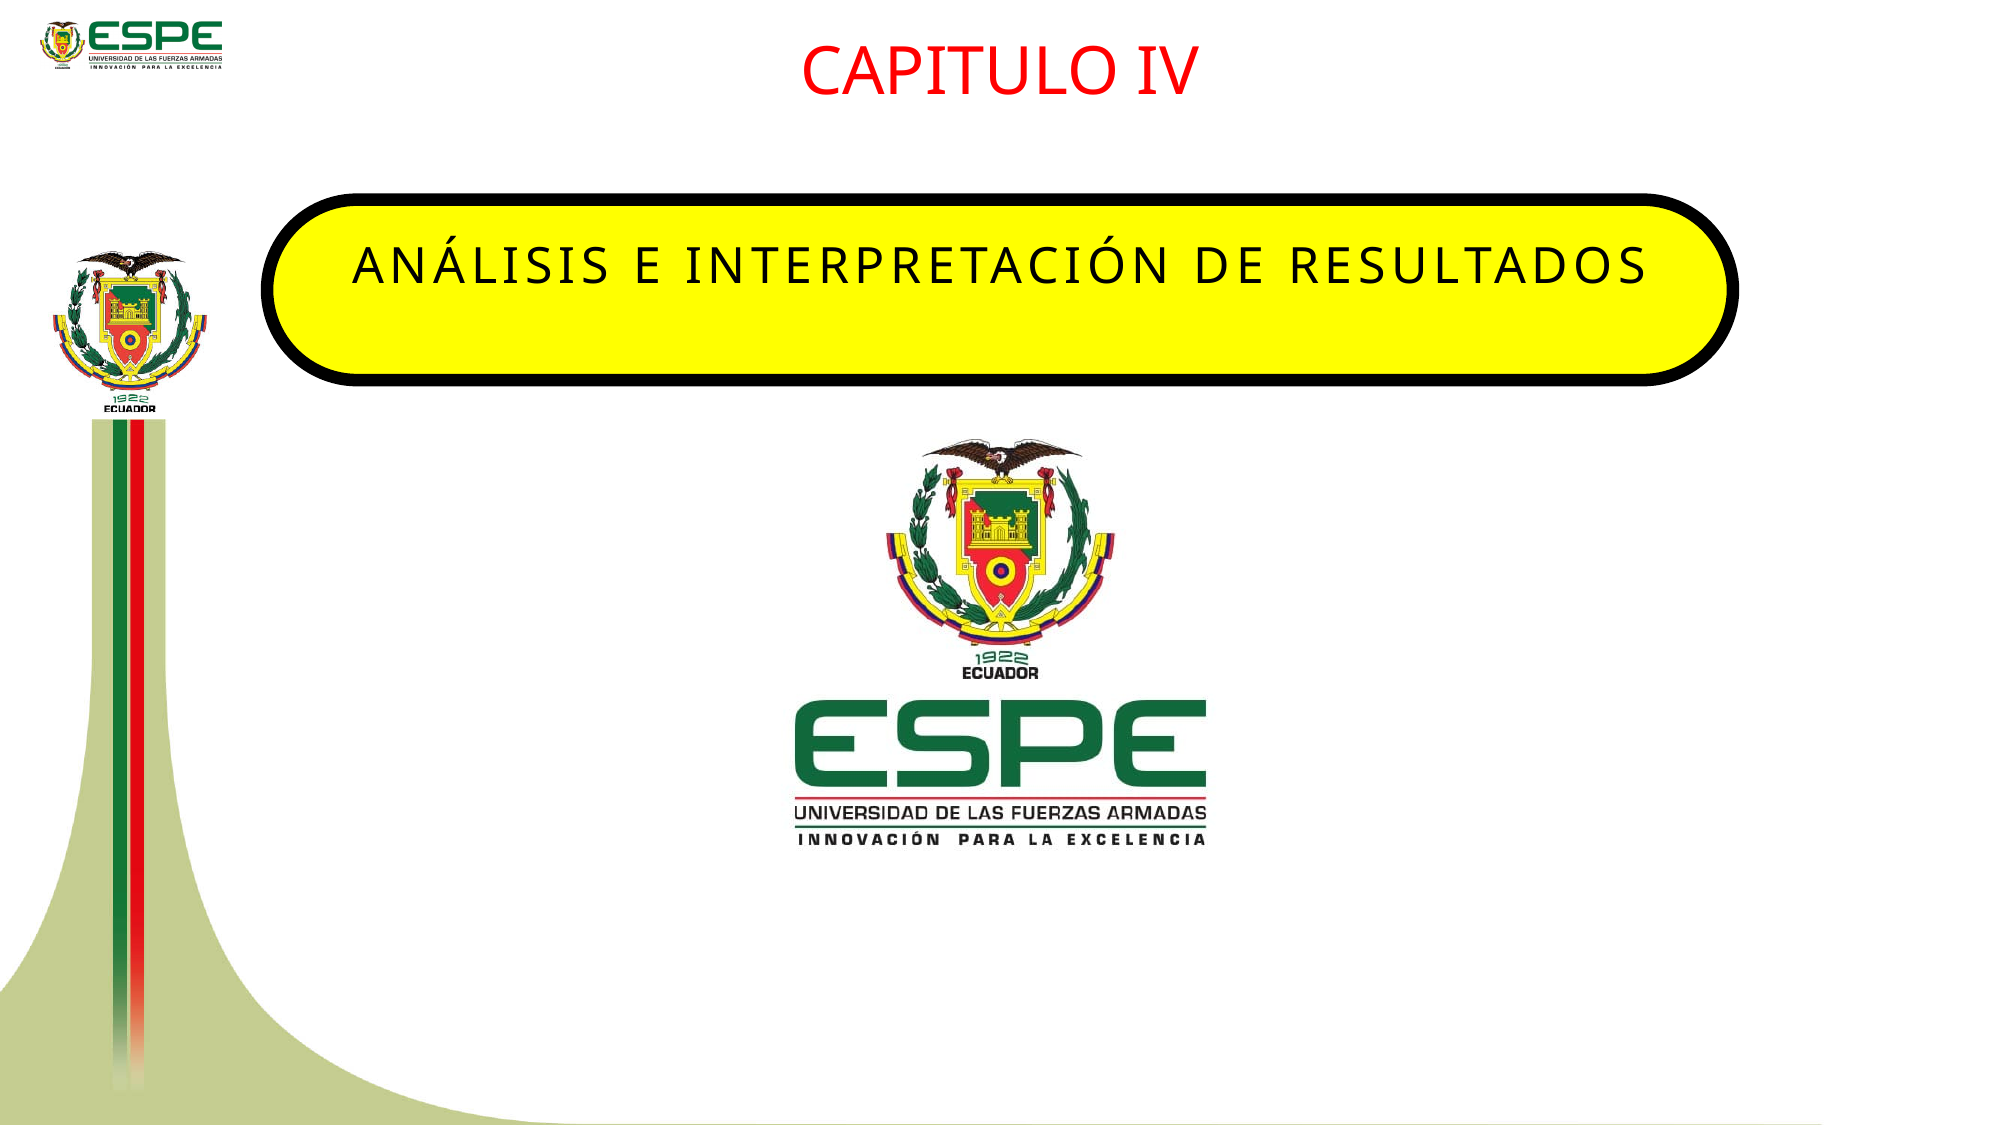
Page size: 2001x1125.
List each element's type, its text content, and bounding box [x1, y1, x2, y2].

text_box ANÁLISIS E INTERPRETACIÓN DE RESULTADOS [267, 199, 1733, 381]
picture [0, 0, 2001, 1125]
text_box CAPITULO IV [340, 20, 1660, 116]
